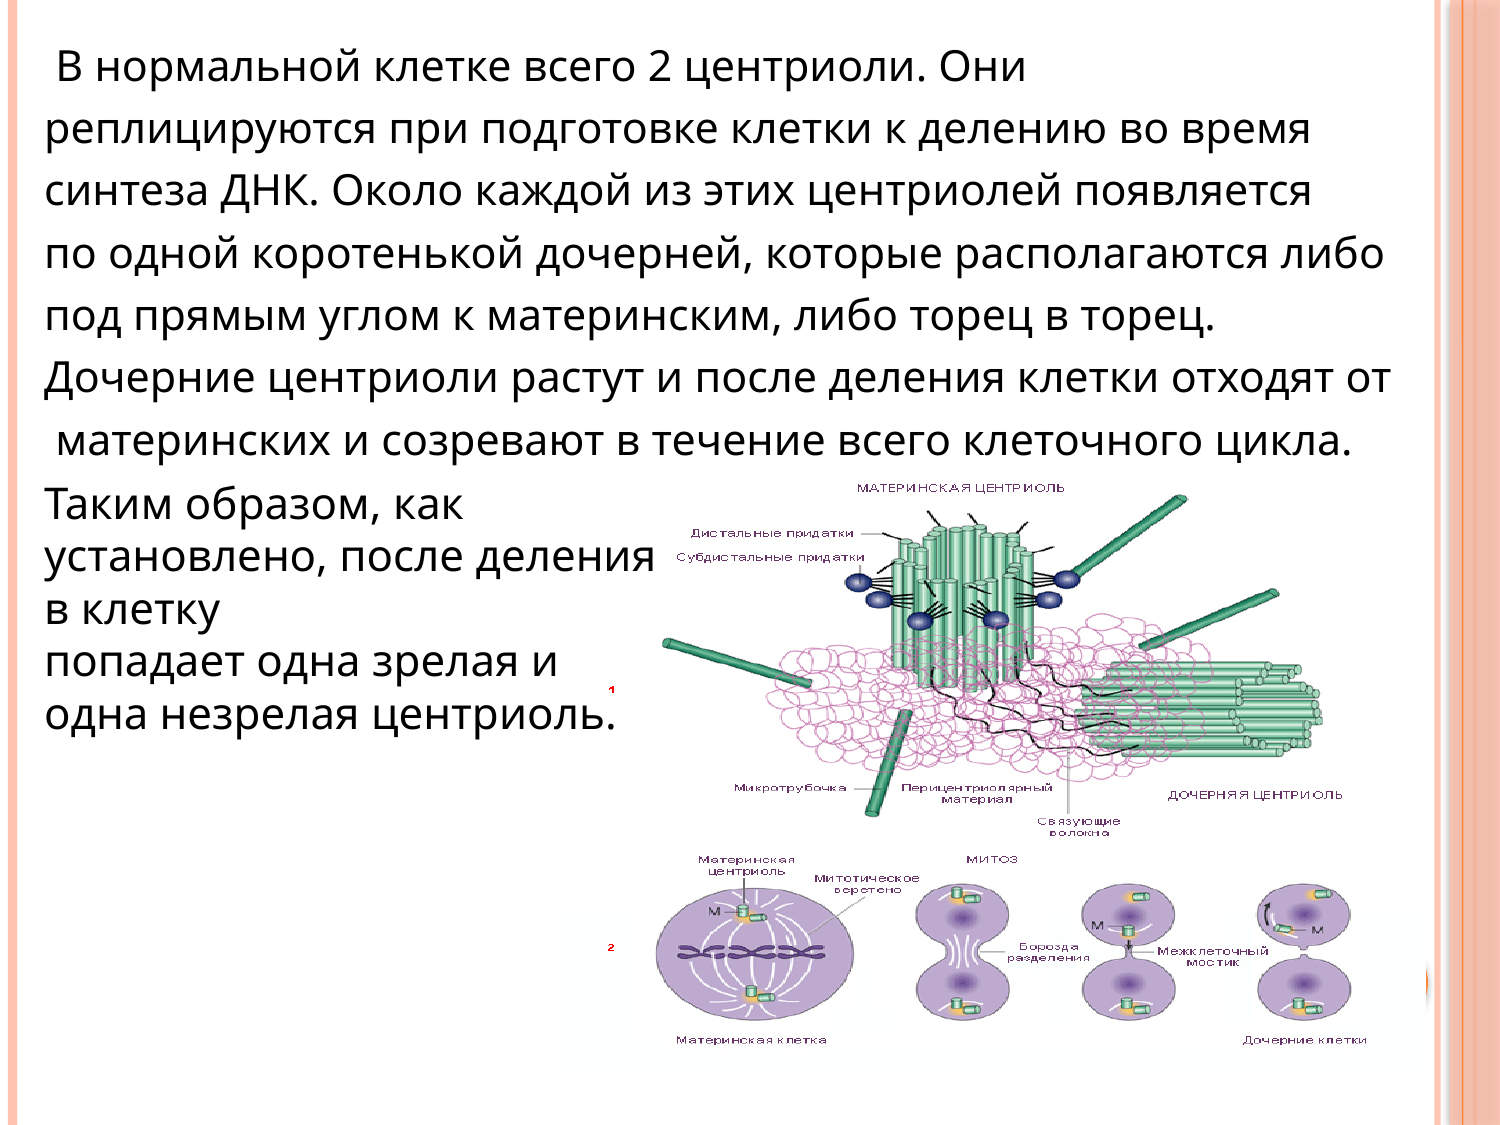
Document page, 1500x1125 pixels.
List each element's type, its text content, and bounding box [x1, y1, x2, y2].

picture [560, 467, 1426, 1072]
text_box Таким образом, как установлено, после деления в клетку попадает одна зрелая и одна незрелая центриоль. [29, 468, 556, 746]
list В нормальной клетке всего 2 центриоли. Они реплицируются при подготовке клетки к делению во время синтеза ДНК. Около каждой из этих центриолей появляется по одной коротенькой дочерней, которые располагаются либо под прямым углом к материнским, либо торец в торец. Дочерние центриоли растут и после деления клетки отходят от материнских и созревают в течение всего клеточного цикла. [29, 30, 1459, 480]
